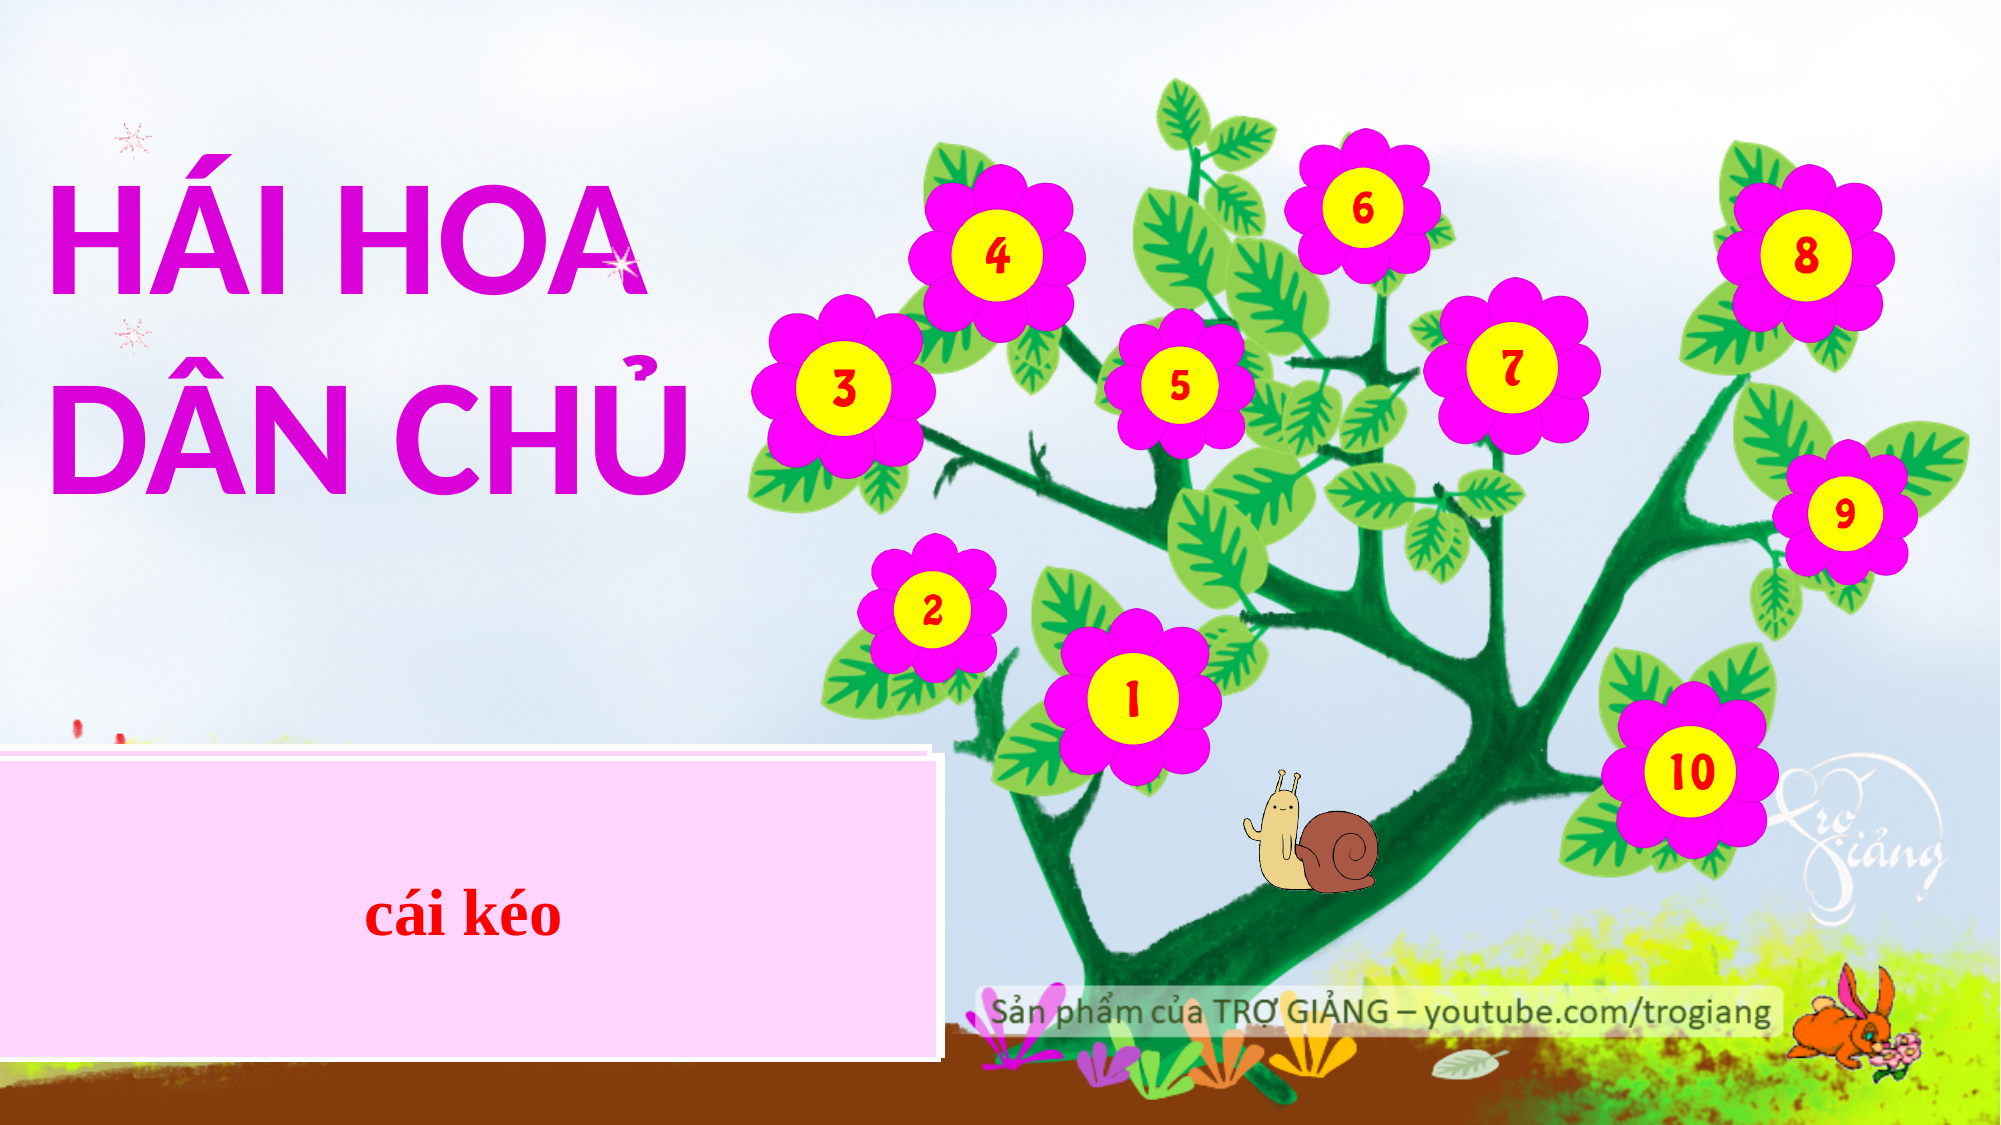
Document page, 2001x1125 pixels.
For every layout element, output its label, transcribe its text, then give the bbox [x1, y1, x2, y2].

text_box HÁI HOA DÂN CHỦ [29, 120, 712, 536]
text_box cái kéo [0, 757, 939, 1060]
text_box đọc báo [0, 747, 931, 757]
picture [0, 0, 2001, 1125]
text_box hạt gạo [939, 754, 944, 1057]
